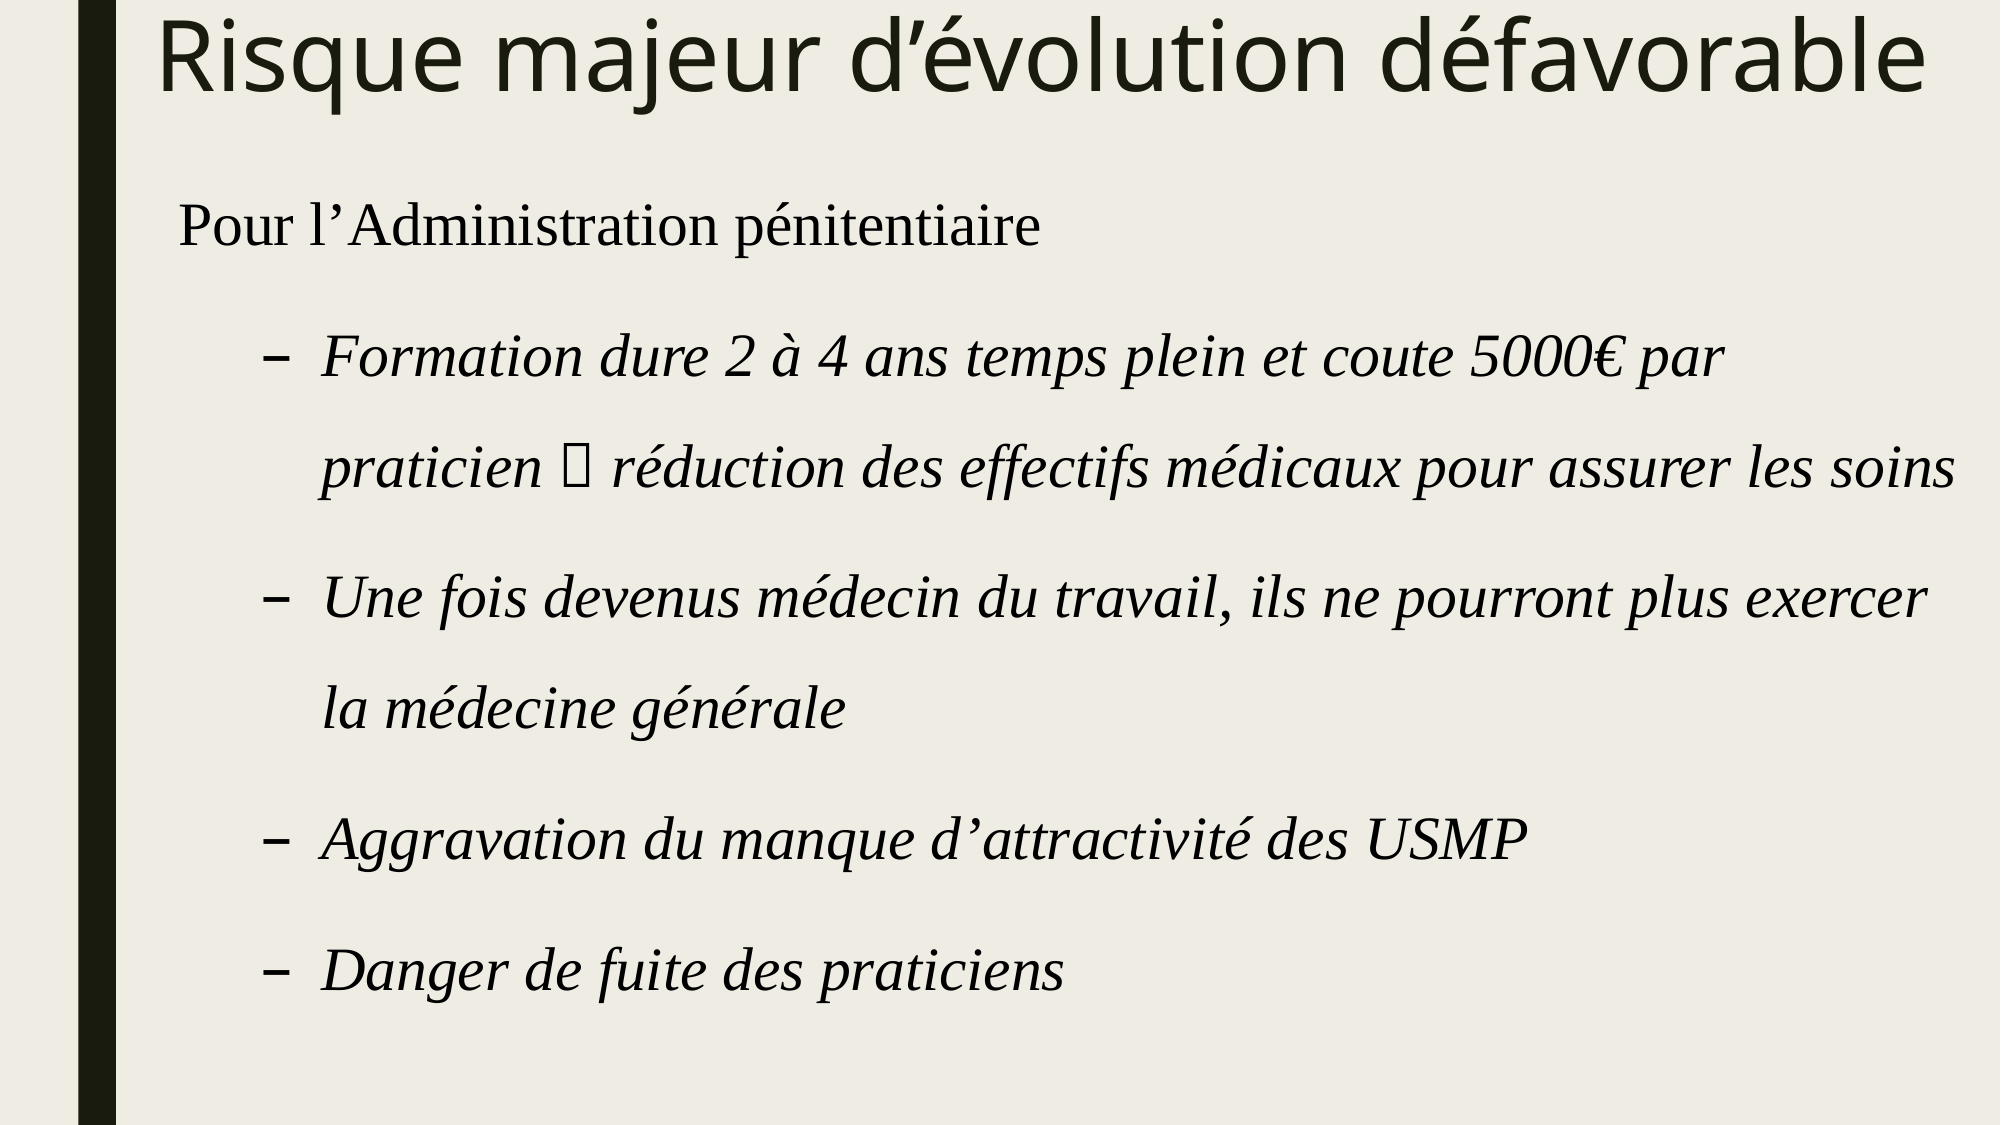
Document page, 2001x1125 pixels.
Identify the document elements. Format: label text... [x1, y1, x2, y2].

title Risque majeur d’évolution défavorable [139, 0, 2000, 140]
list Pour l’Administration pénitentiaire Formation dure 2 à 4 ans temps plein et coute 5000€ par praticien  réduction des effectifs médicaux pour assurer les soins Une fois devenus médecin du travail, ils ne pourront plus exercer la médecine générale Aggravation du manque d’attractivité des USMP Danger de fuite des praticiens [163, 139, 1974, 1100]
